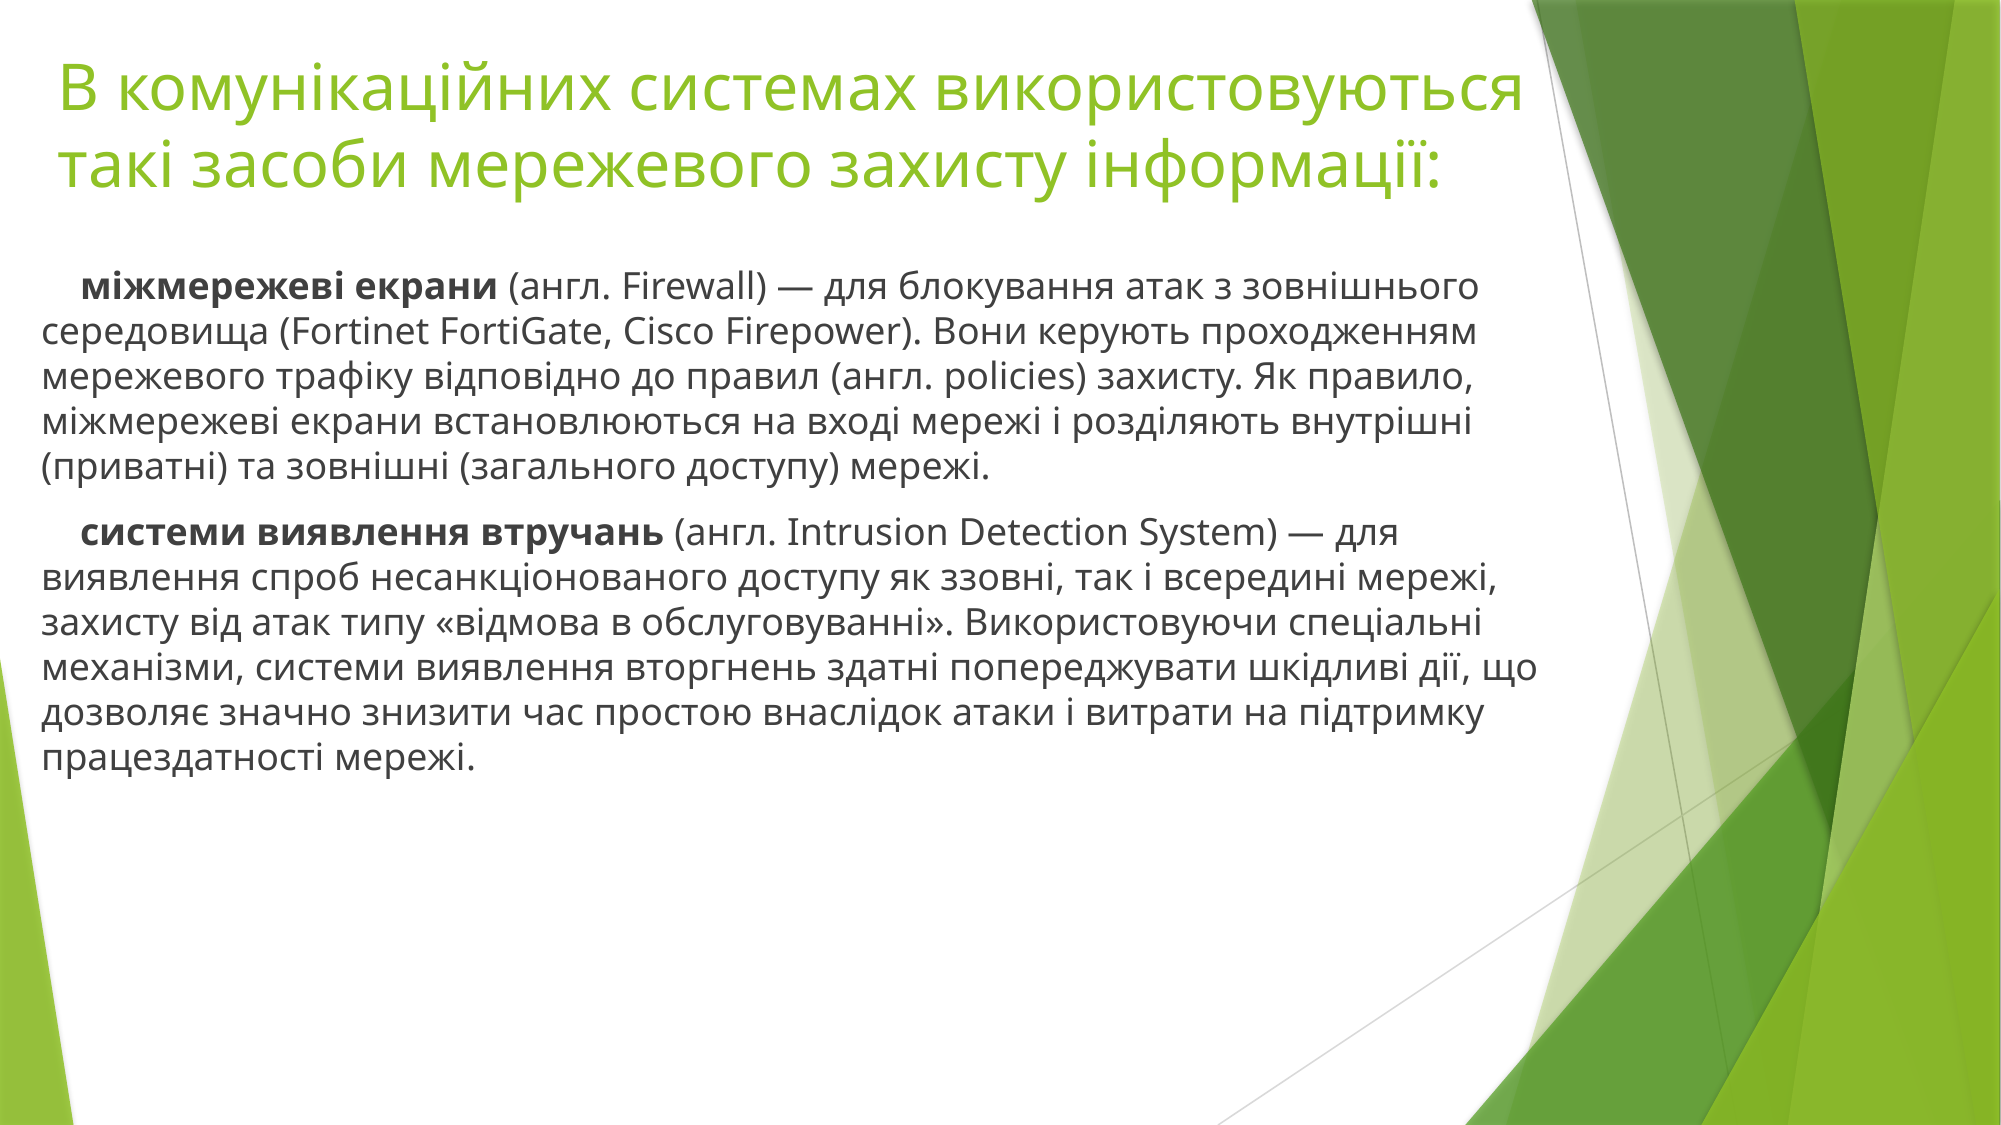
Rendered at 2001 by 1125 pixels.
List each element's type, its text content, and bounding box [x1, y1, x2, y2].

list міжмережеві екрани (англ. Firewall) — для блокування атак з зовнішнього середовища (Fortinet FortiGate, Cisco Firepower). Вони керують проходженням мережевого трафіку відповідно до правил (англ. policies) захисту. Як правило, міжмережеві екрани встановлюються на вході мережі і розділяють внутрішні (приватні) та зовнішні (загального доступу) мережі. системи виявлення втручань (англ. Intrusion Detection System) — для виявлення спроб несанкціонованого доступу як ззовні, так і всередині мережі, захисту від атак типу «відмова в обслуговуванні». Використовуючи спеціальні механізми, системи виявлення вторгнень здатні попереджувати шкідливі дії, що дозволяє значно знизити час простою внаслідок атаки і витрати на підтримку працездатності мережі. [26, 254, 1613, 1089]
title В комунікаційних системах використовуються такі засоби мережевого захисту інформації: [42, 38, 1635, 255]
